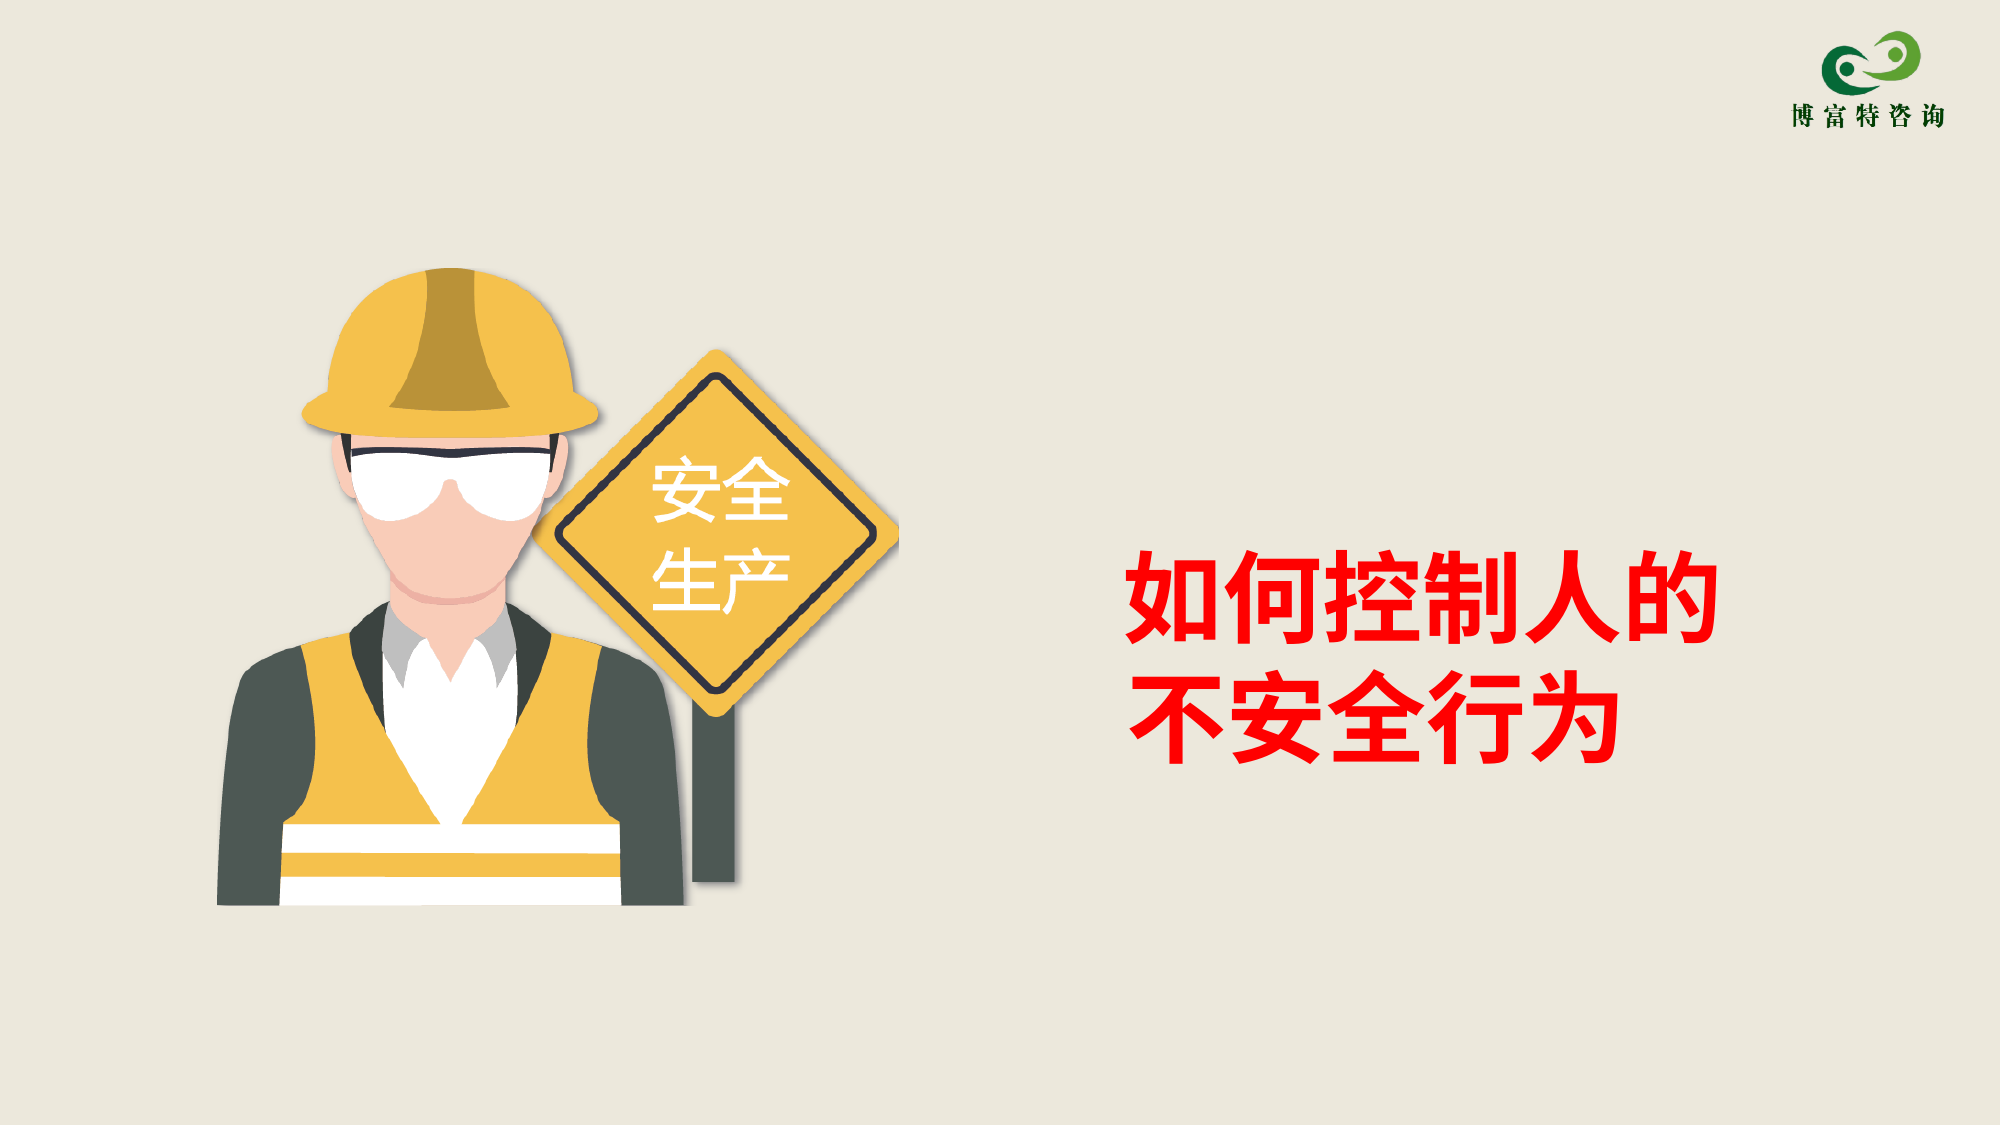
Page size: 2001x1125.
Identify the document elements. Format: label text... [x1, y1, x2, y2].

picture [217, 267, 899, 906]
text_box 如何控制人的 不安全行为 [968, 527, 1785, 822]
picture [1772, 30, 1969, 131]
